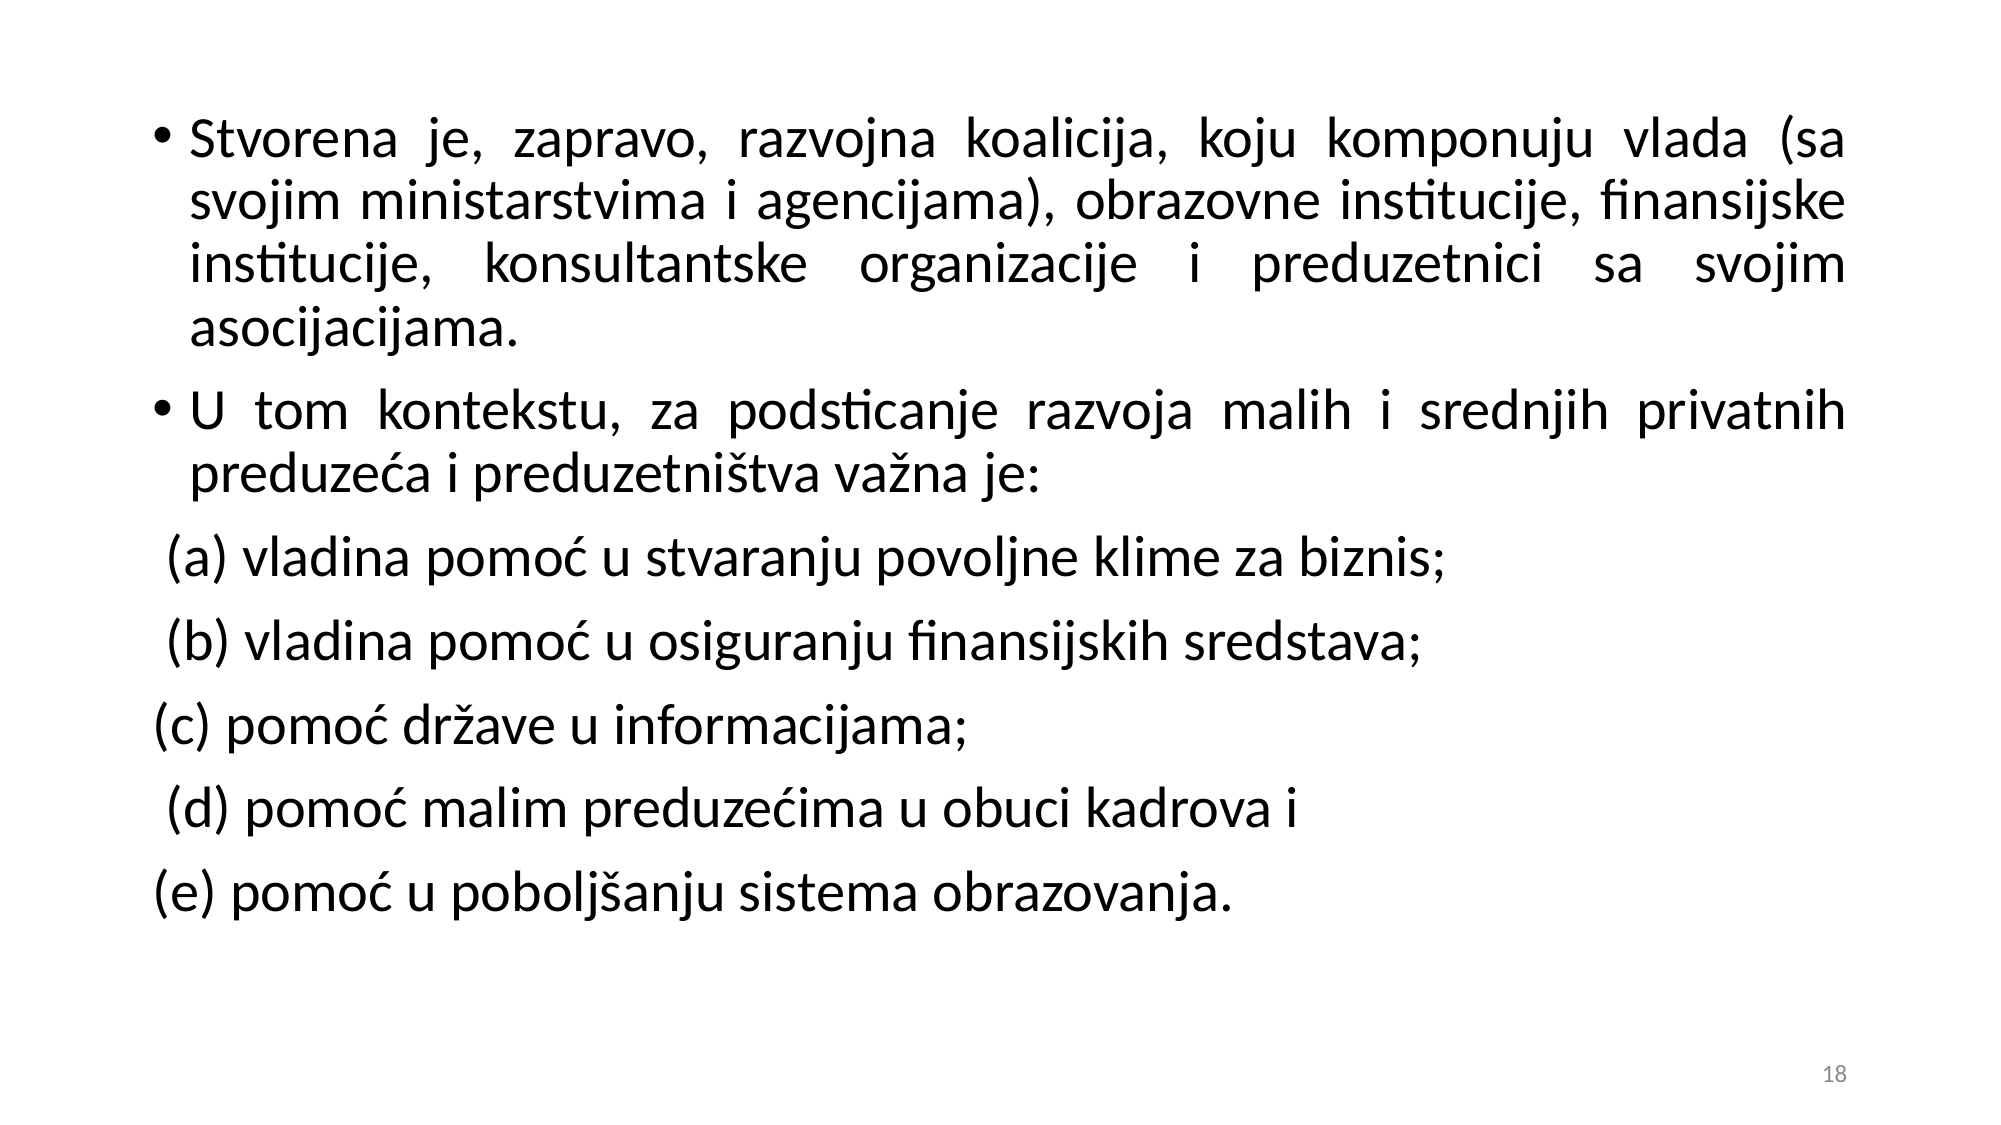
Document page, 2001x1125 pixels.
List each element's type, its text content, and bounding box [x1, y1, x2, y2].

slide_number 18 [1412, 1042, 1863, 1103]
list Stvorena je, zapravo, razvojna koalicija, koju komponuju vlada (sa svojim ministarstvima i agencijama), obrazovne institucije, finansijske institucije, konsultantske organizacije i preduzetnici sa svojim asocijacijama. U tom kontekstu, za podsticanje razvoja malih i srednjih privatnih preduzeća i preduzetništva važna je: (a) vladina pomoć u stvaranju povoljne klime za biznis; (b) vladina pomoć u osiguranju finansijskih sredstava; (c) pomoć države u informacijama; (d) pomoć malim preduzećima u obuci kadrova i (e) pomoć u poboljšanju sistema obrazovanja. [137, 99, 1863, 1014]
